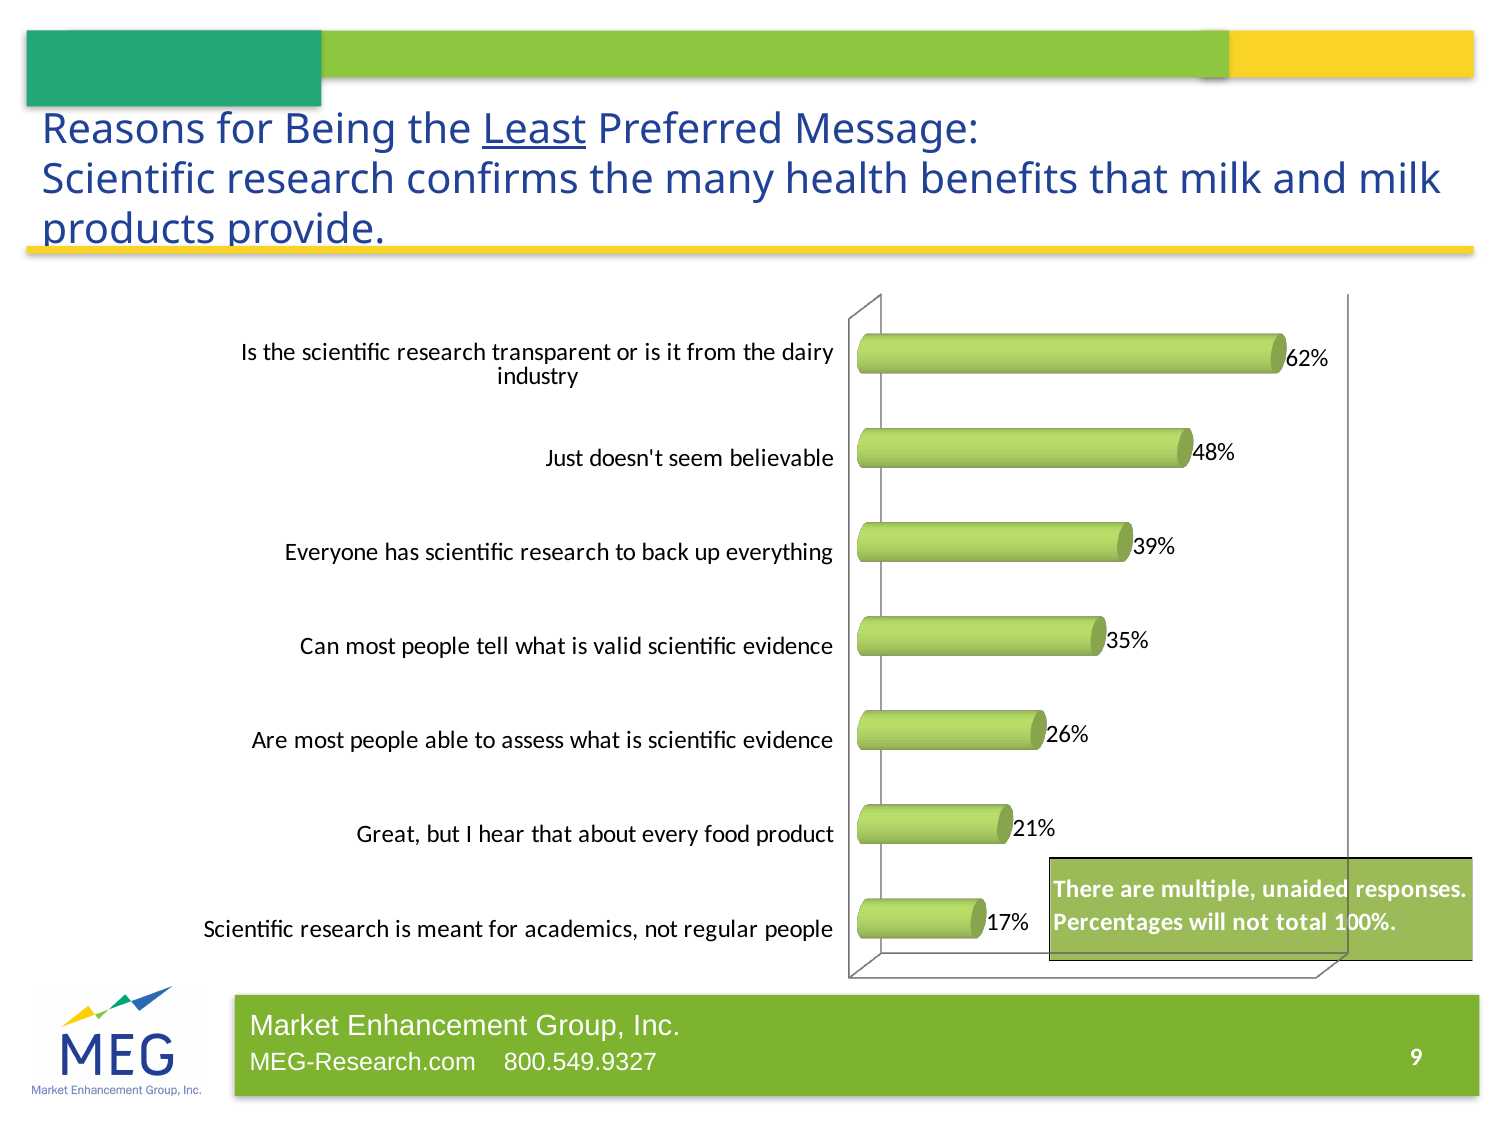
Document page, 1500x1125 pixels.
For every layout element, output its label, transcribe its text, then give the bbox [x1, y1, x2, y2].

picture [32, 986, 201, 1096]
chart [173, 279, 1378, 994]
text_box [1384, 856, 1474, 963]
title Reasons for Being the Least Preferred Message: Scientific research confirms the many health benefits that milk and milk products provide. [26, 106, 1500, 247]
text_box [26, 245, 1474, 254]
text_box [234, 994, 1480, 1097]
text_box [26, 30, 1474, 107]
text_box Market Enhancement Group, Inc. MEG-Research.com 800.549.9327 [234, 1002, 888, 1096]
slide_number 9 [1087, 1025, 1438, 1085]
